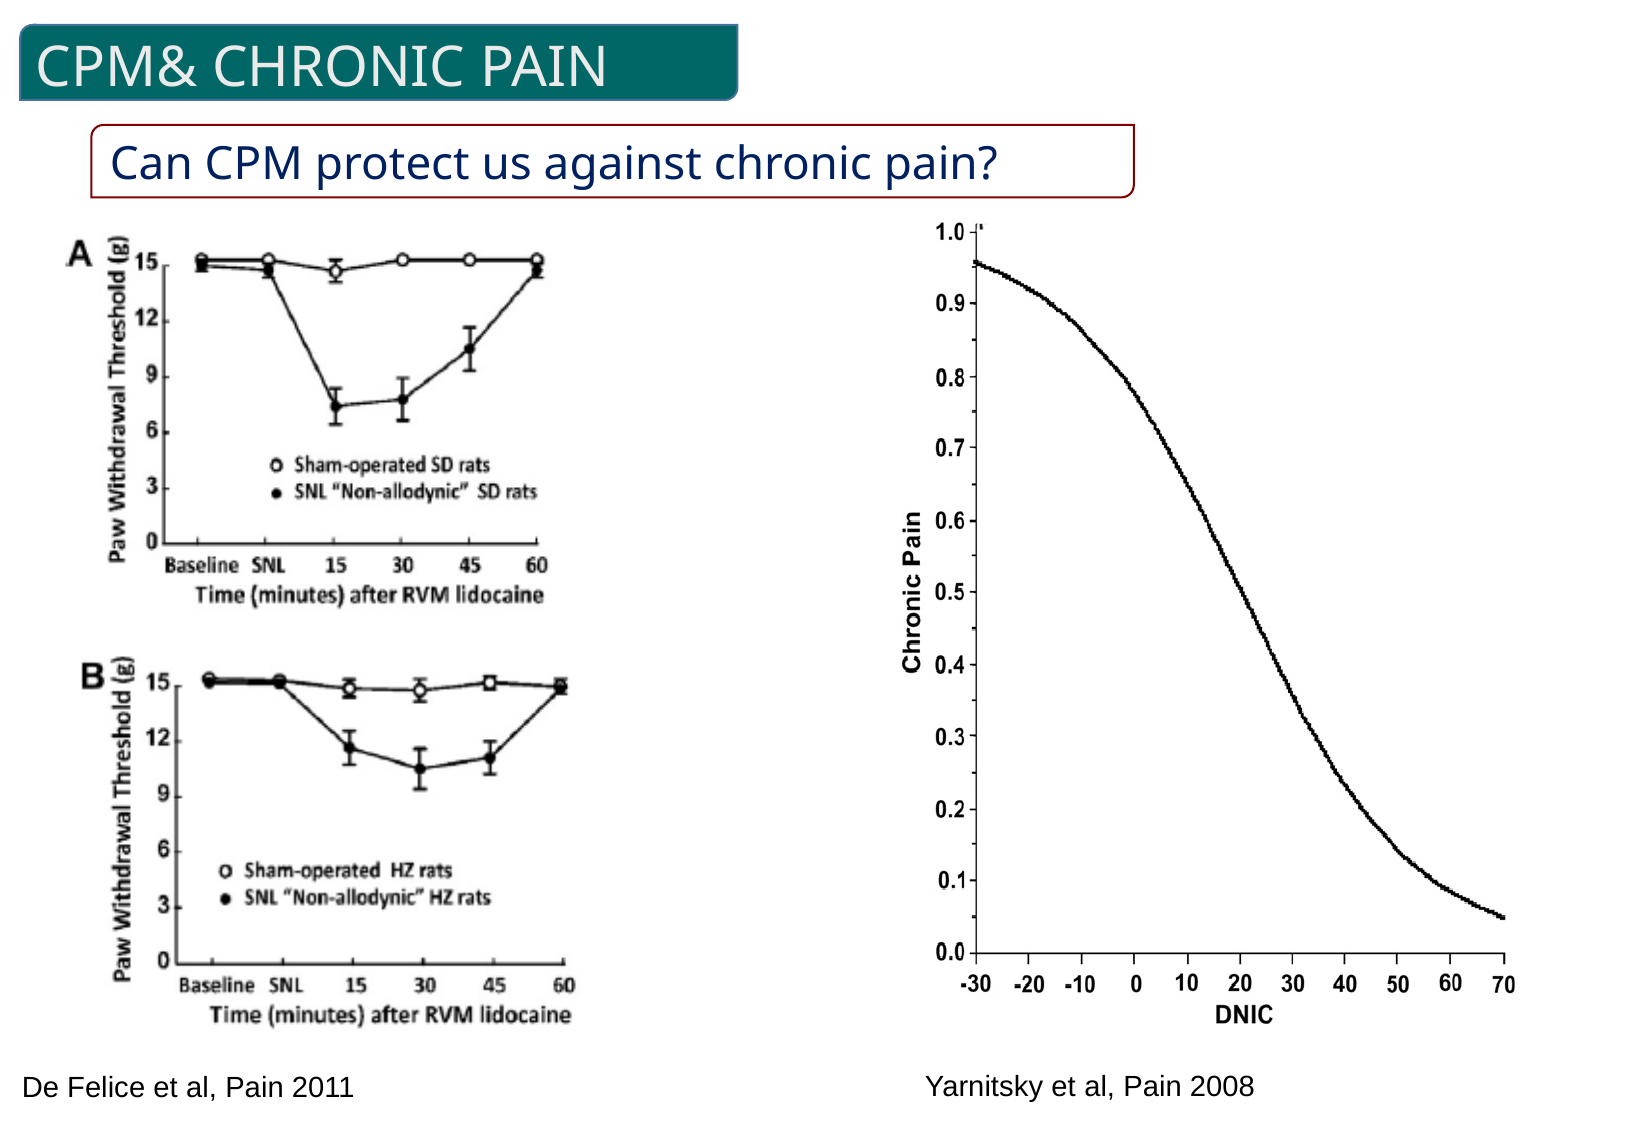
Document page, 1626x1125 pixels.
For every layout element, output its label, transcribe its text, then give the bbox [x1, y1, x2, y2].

text_box Yarnitsky et al, Pain 2008 [908, 1058, 1415, 1111]
picture [901, 222, 1515, 1026]
text_box CPM& CHRONIC PAIN [18, 21, 783, 106]
text_box De Felice et al, Pain 2011 [4, 1059, 567, 1112]
text_box [90, 123, 1135, 199]
picture [81, 639, 600, 1045]
picture [35, 196, 567, 624]
